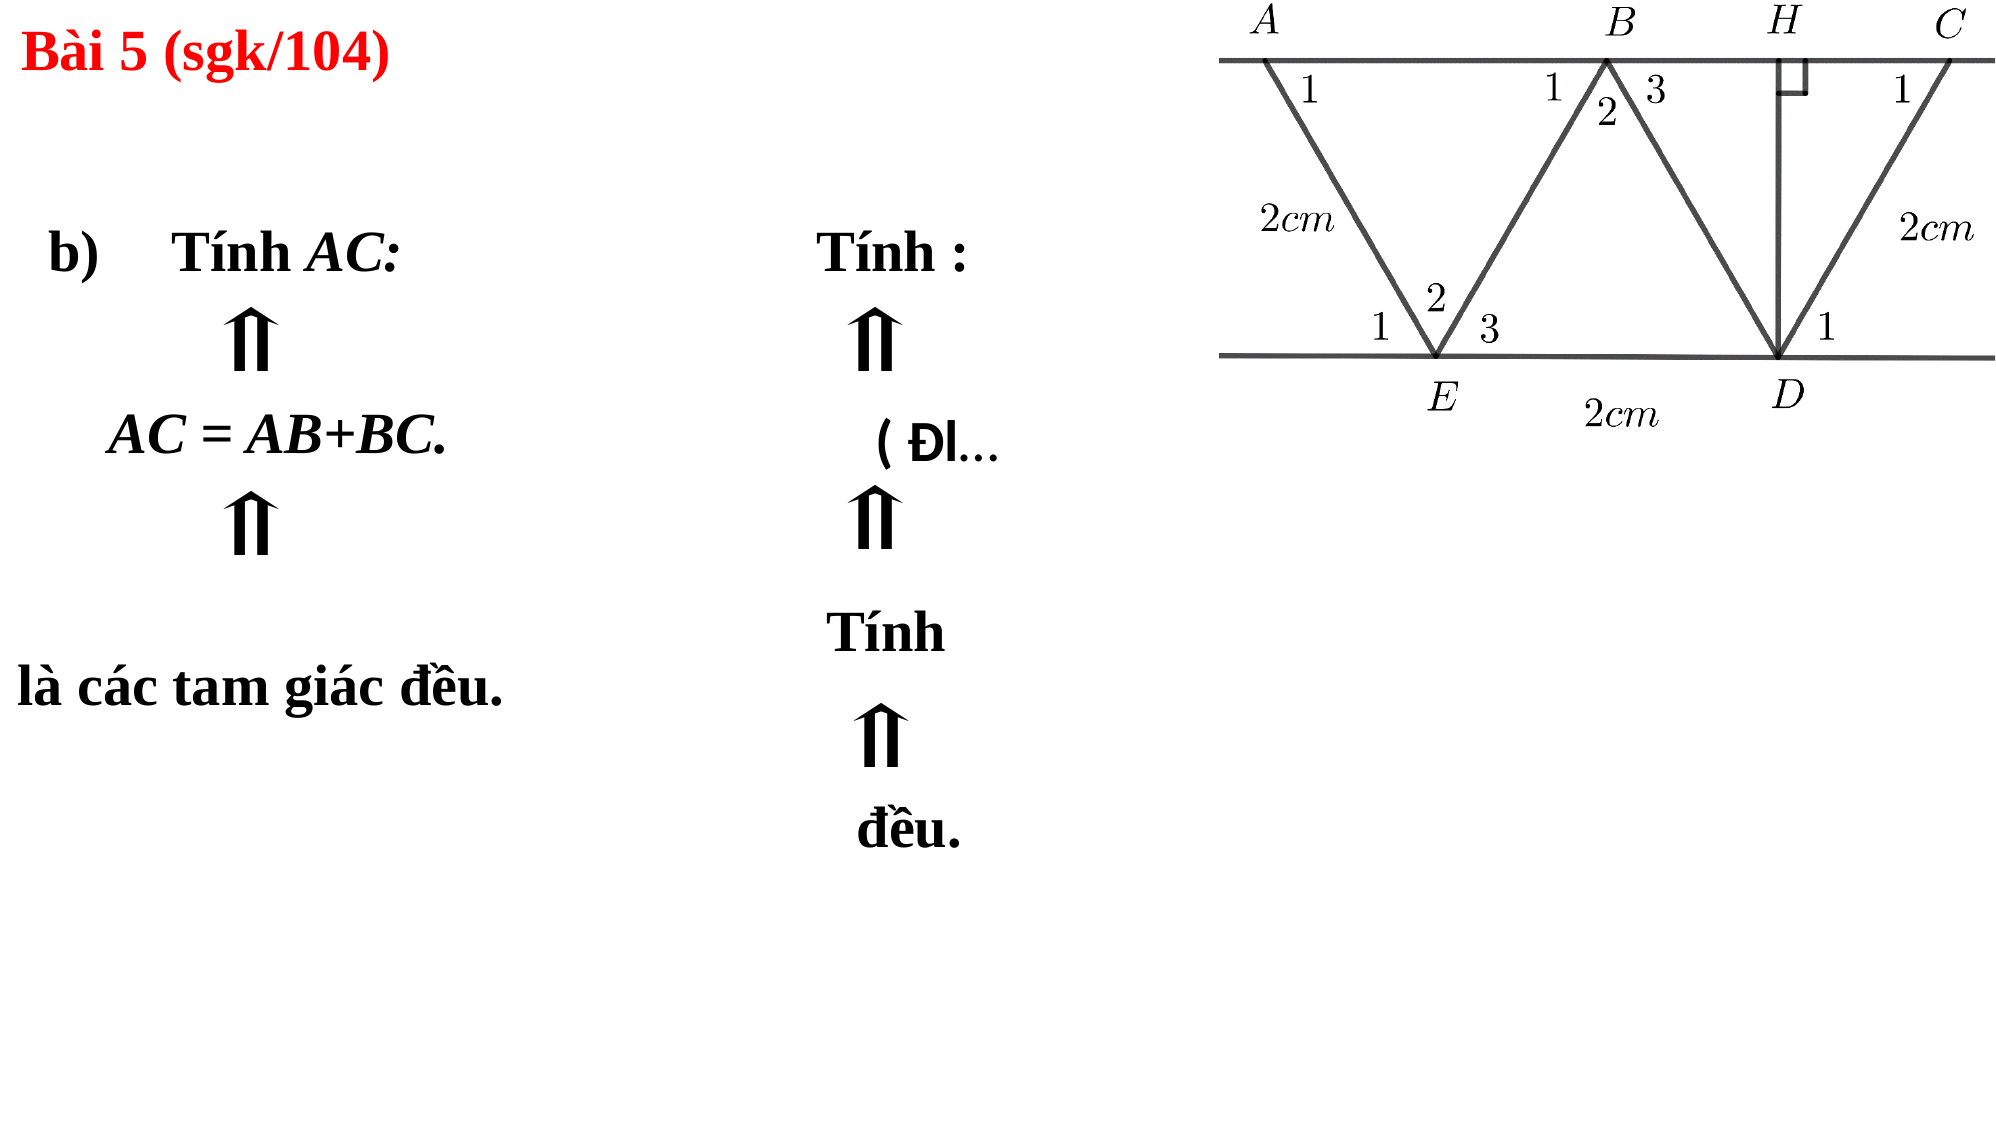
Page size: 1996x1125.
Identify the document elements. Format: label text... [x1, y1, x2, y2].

text_box Bài 5 (sgk/104) [6, 4, 407, 90]
picture [1219, 0, 1996, 442]
text_box b) Tính AC: [33, 206, 419, 291]
